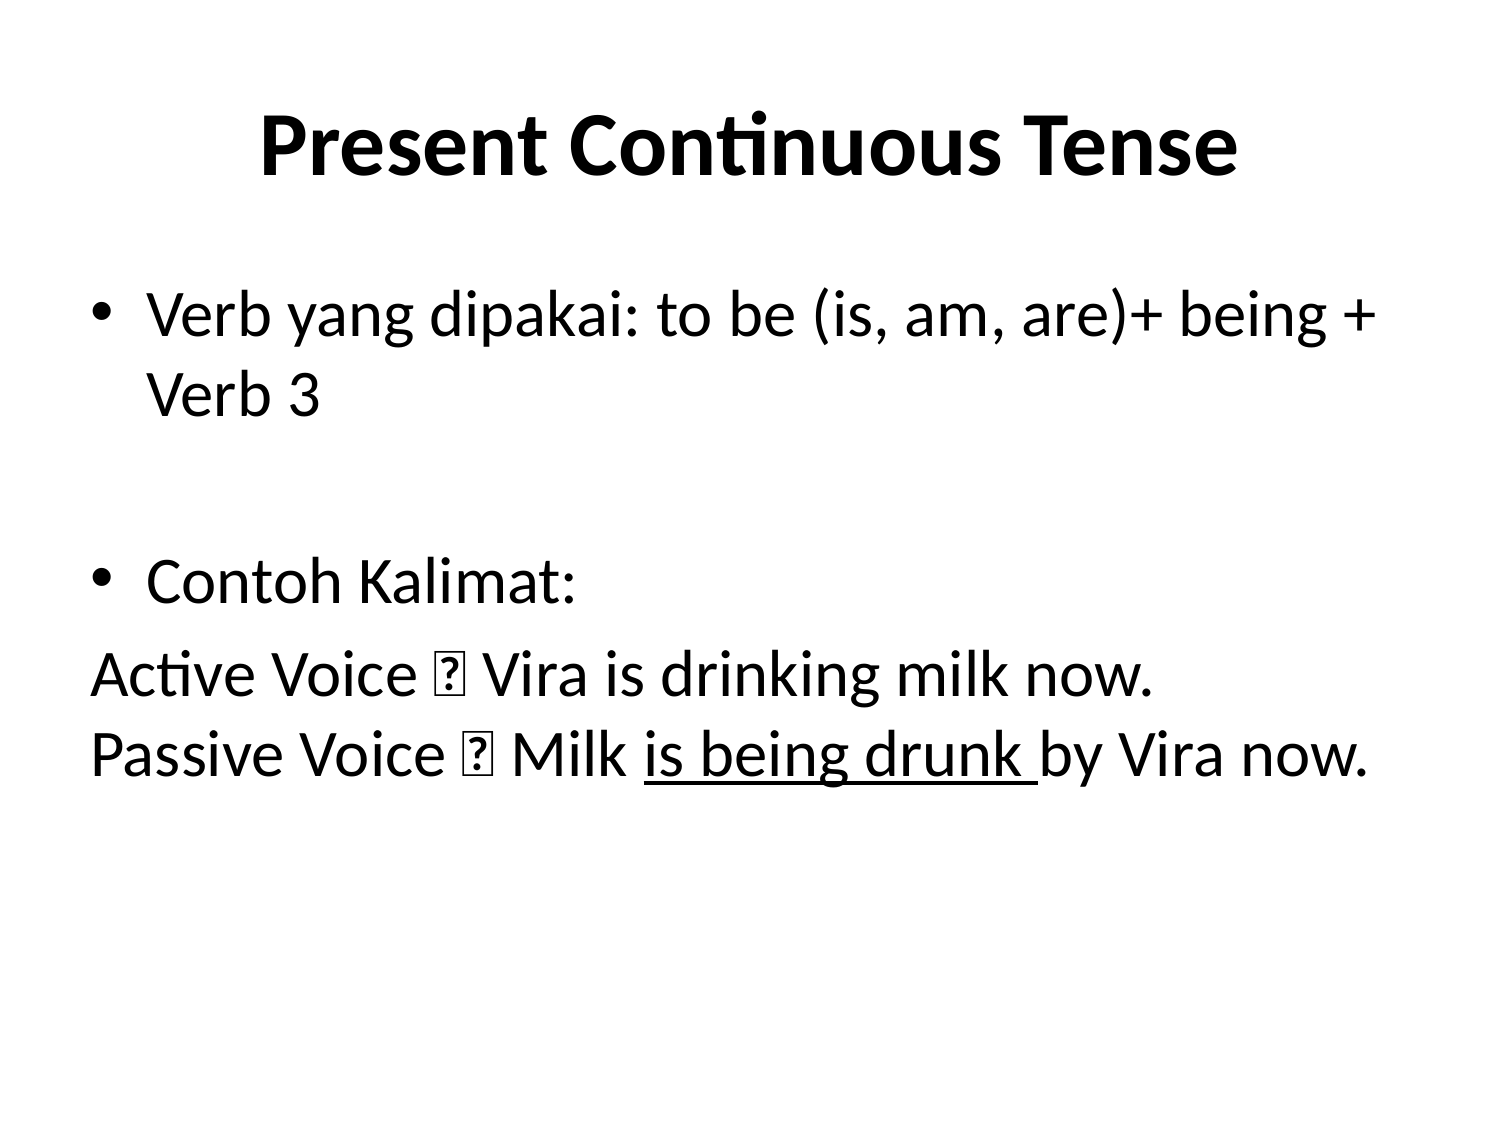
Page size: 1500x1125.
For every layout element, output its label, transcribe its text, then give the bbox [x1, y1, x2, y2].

list Verb yang dipakai: to be (is, am, are)+ being + Verb 3 Contoh Kalimat: Active Voice  Vira is drinking milk now. Passive Voice  Milk is being drunk by Vira now. [75, 262, 1425, 1005]
title Present Continuous Tense [75, 45, 1425, 233]
